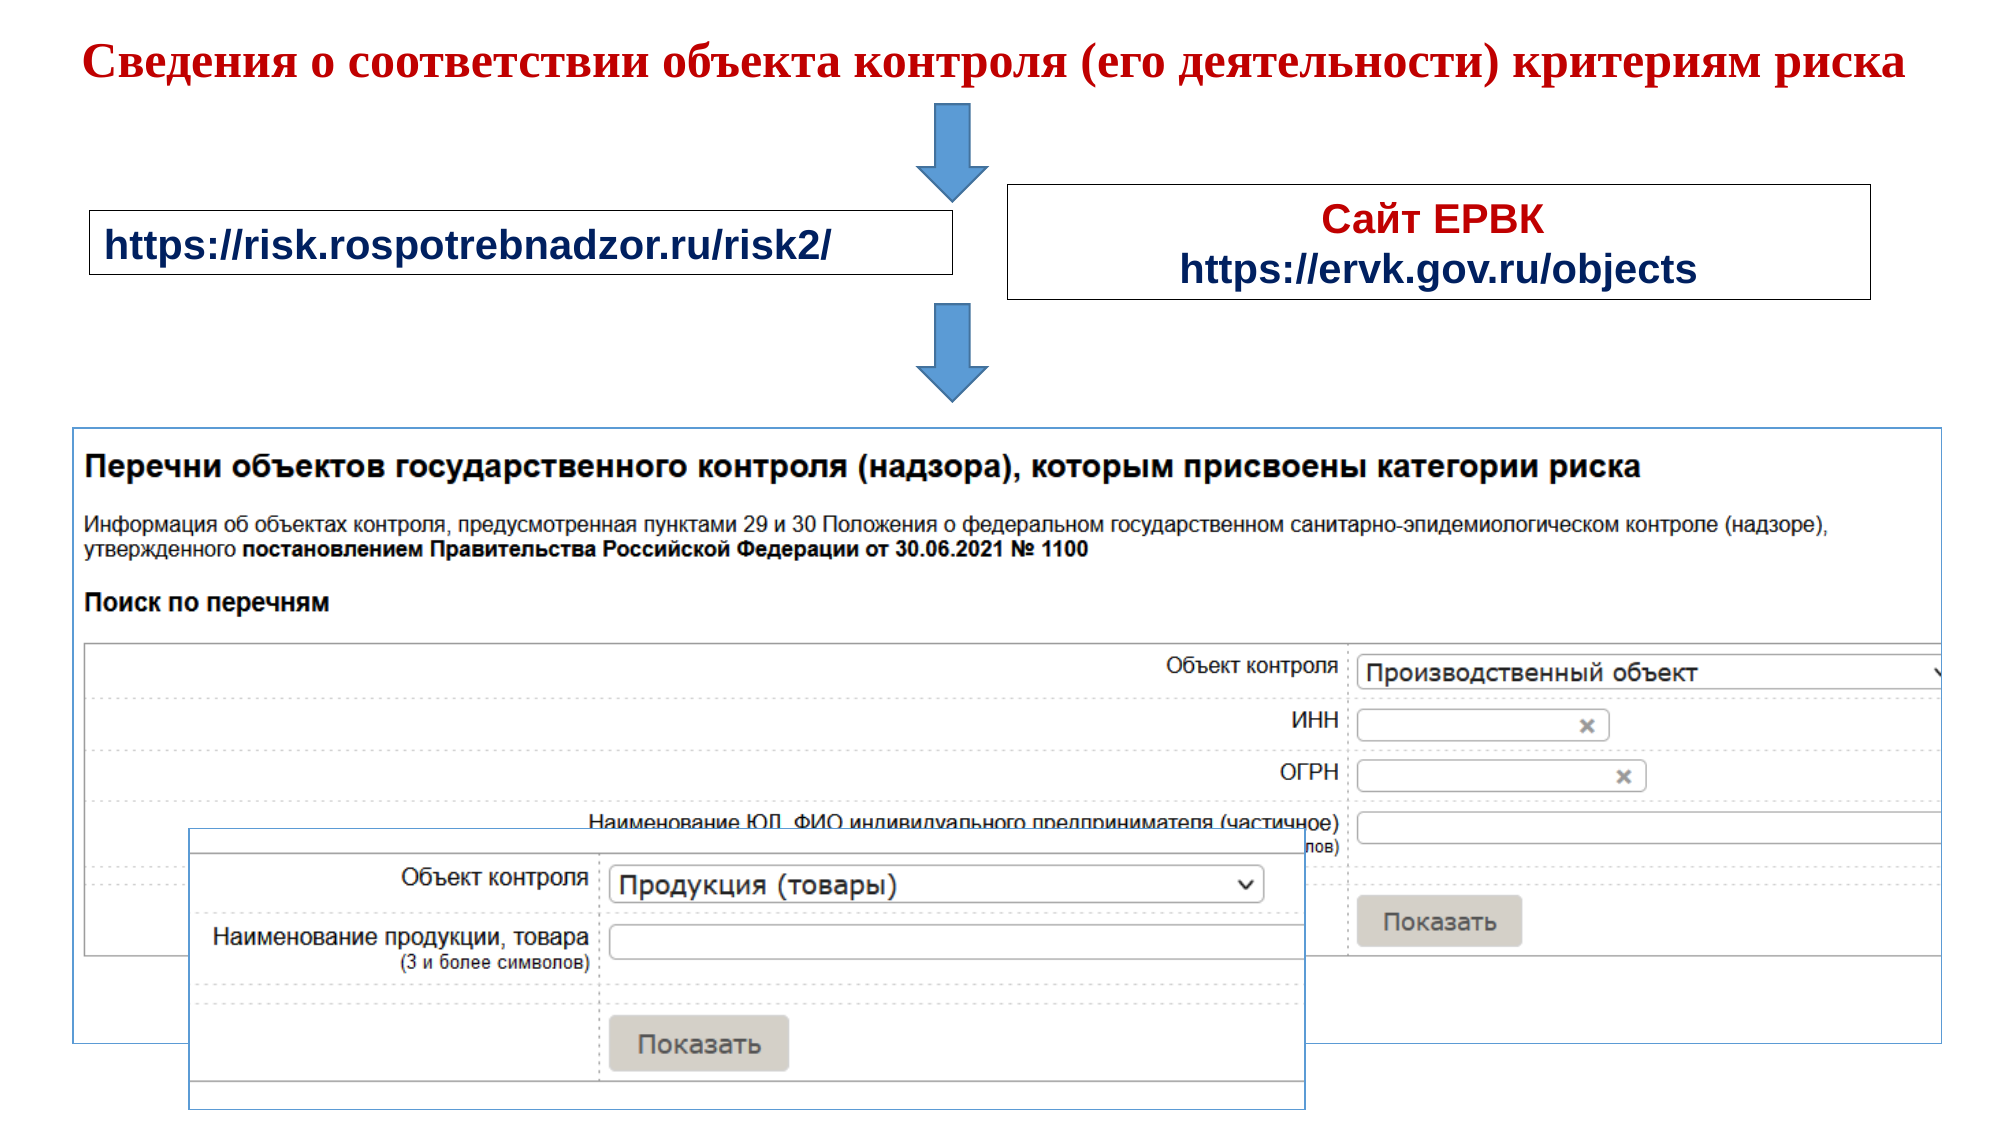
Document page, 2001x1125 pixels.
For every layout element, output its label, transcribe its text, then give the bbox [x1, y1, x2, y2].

text_box [915, 103, 990, 203]
picture [73, 428, 1941, 1109]
text_box Сайт ЕРВК https://ervk.gov.ru/objects [1007, 184, 1871, 300]
text_box [915, 303, 990, 403]
text_box Сведения о соответствии объекта контроля (его деятельности) критериям риска [58, 20, 1930, 96]
text_box https://risk.rospotrebnadzor.ru/risk2/ [89, 210, 953, 275]
